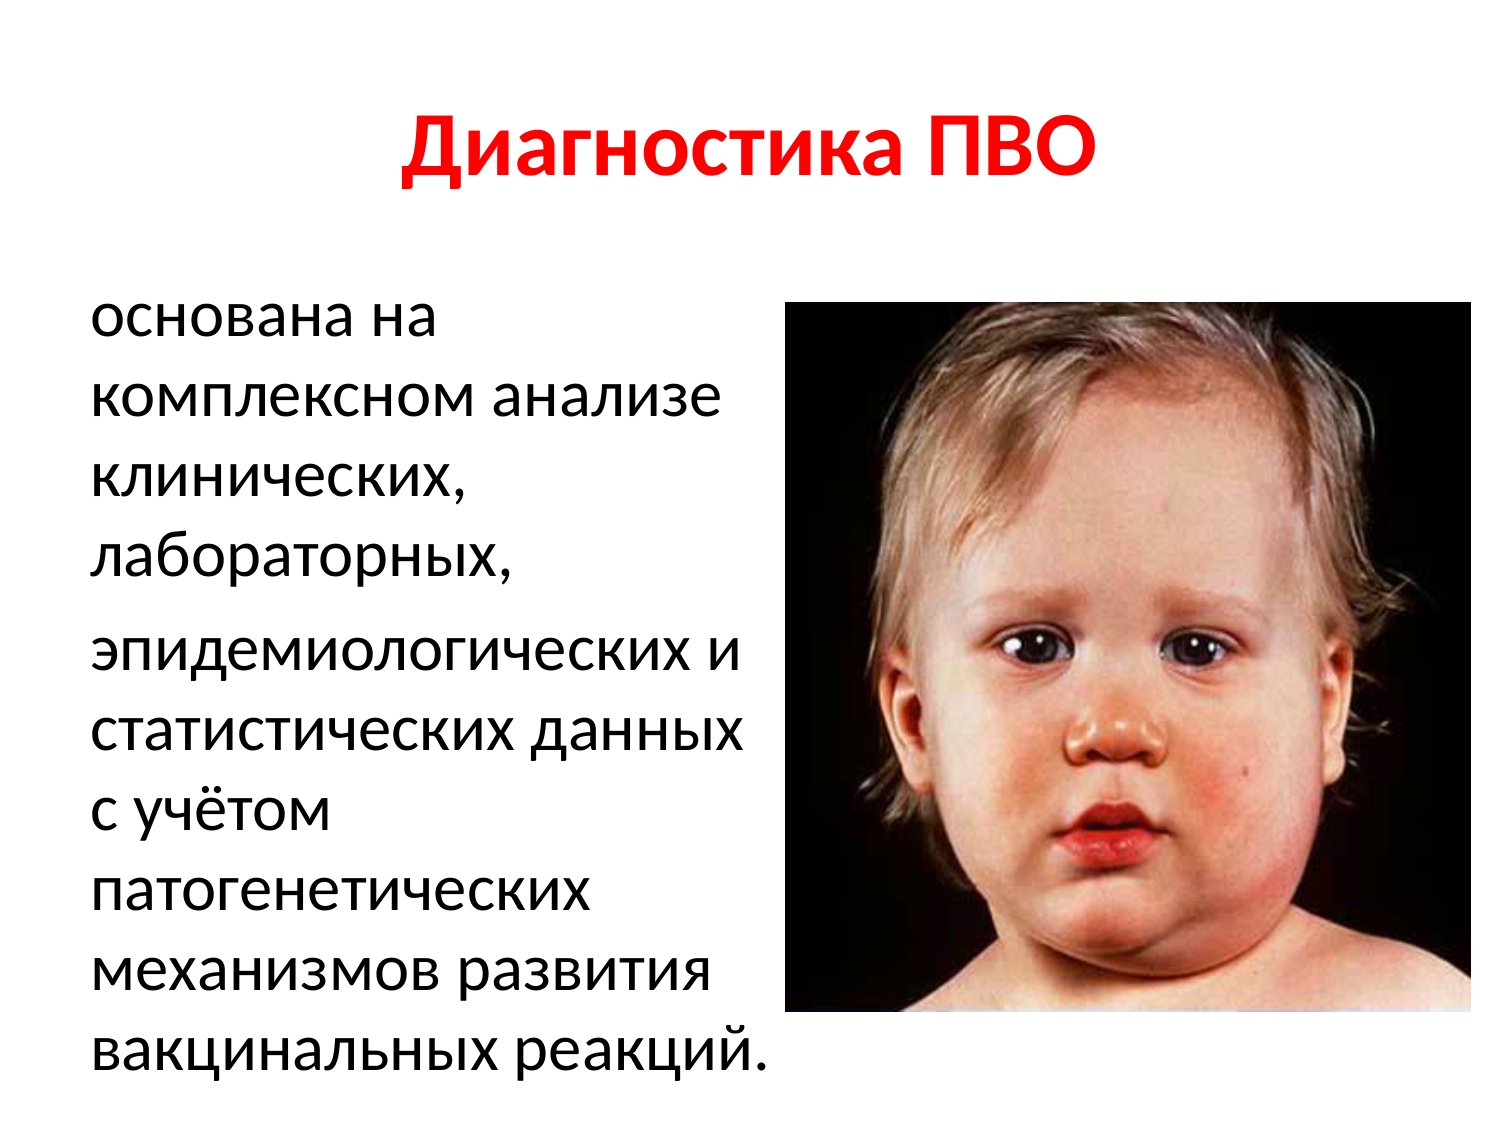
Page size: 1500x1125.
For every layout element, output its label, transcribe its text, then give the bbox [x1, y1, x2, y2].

picture [785, 302, 1471, 1012]
title Диагностика ПВО [75, 45, 1425, 233]
list основана на комплексном анализе клинических, лабораторных, эпидемиологических и статистических данных с учётом патогенетических механизмов развития вакцинальных реакций. [75, 262, 798, 1094]
